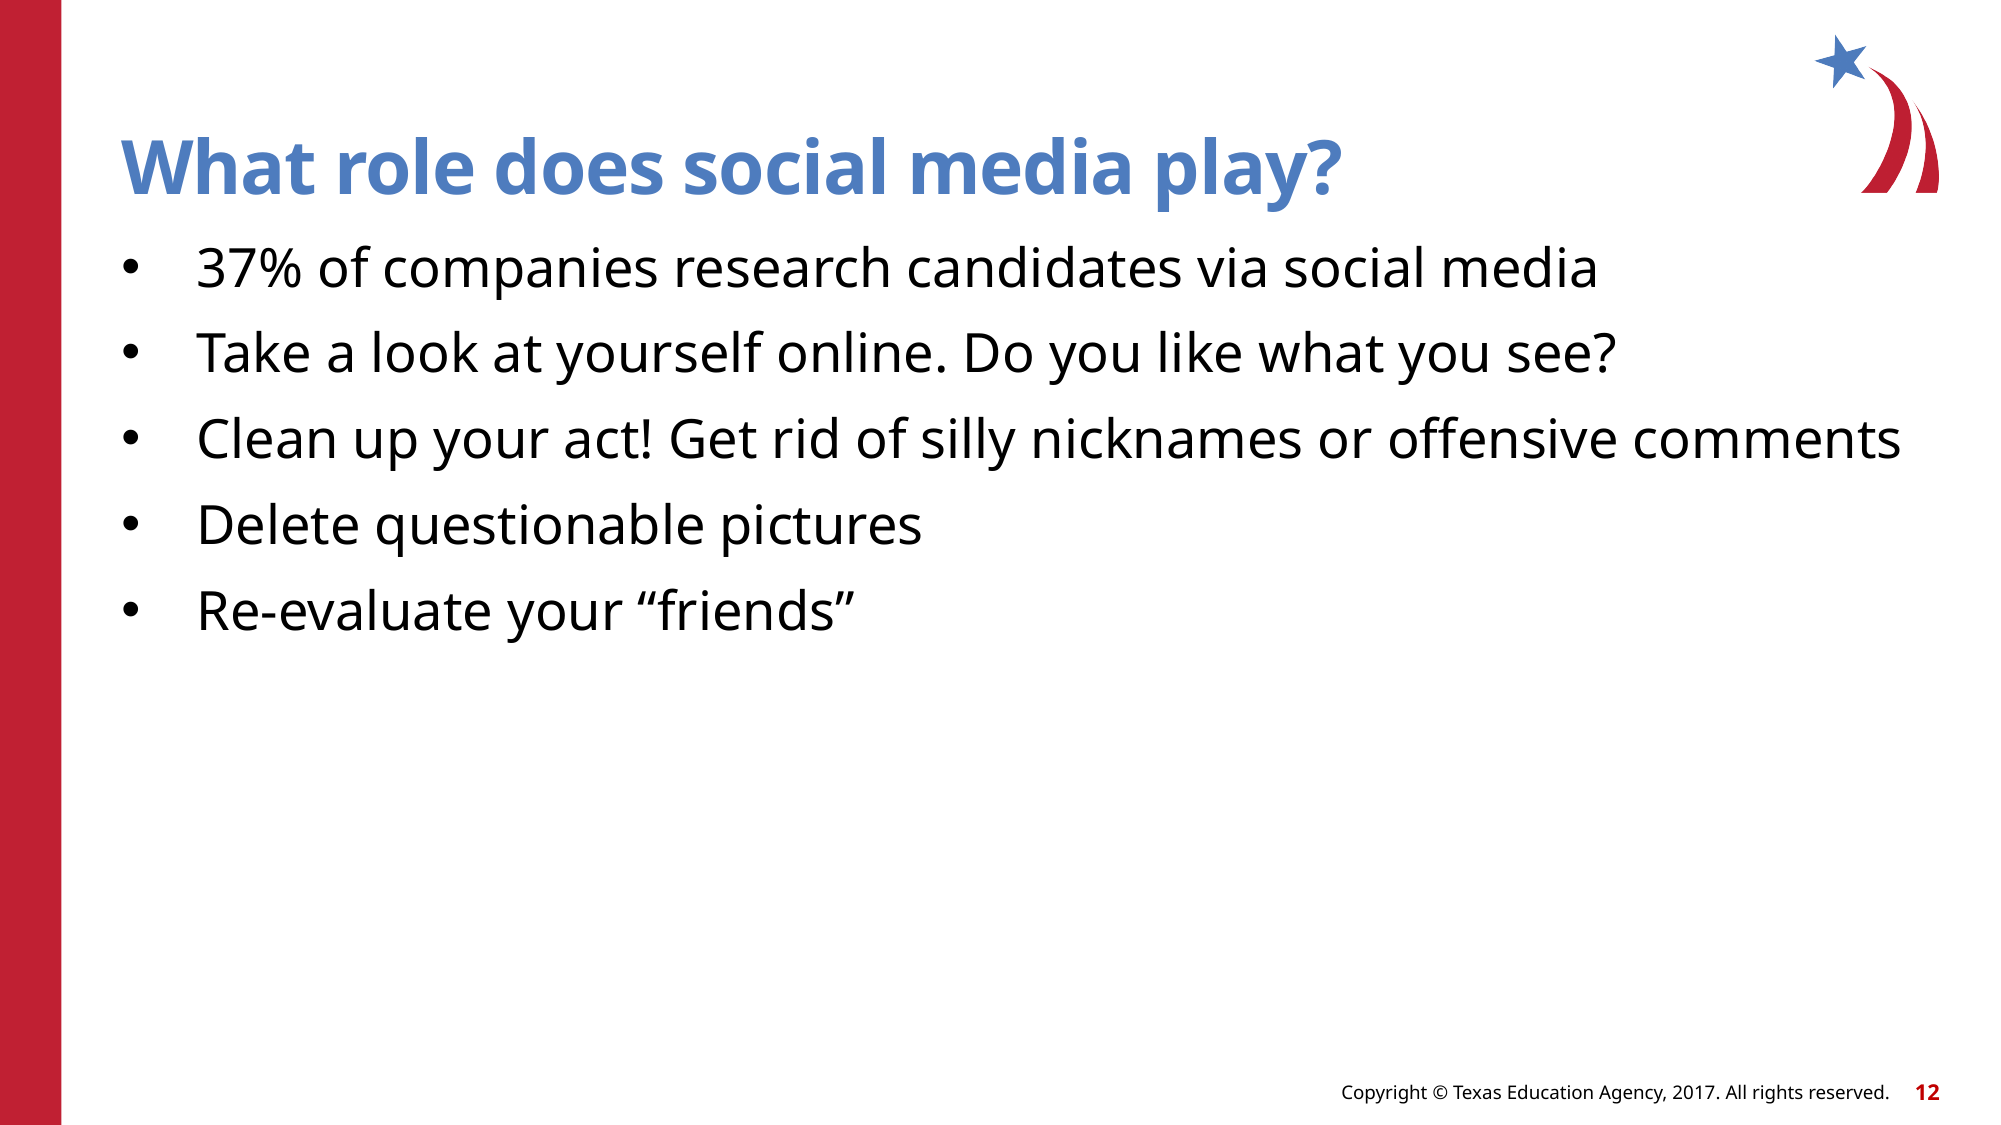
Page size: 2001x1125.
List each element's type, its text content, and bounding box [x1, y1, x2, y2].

list 37% of companies research candidates via social media Take a look at yourself online. Do you like what you see? Clean up your act! Get rid of silly nicknames or offensive comments Delete questionable pictures Re-evaluate your “friends” [121, 233, 1936, 1010]
title What role does social media play? [121, 66, 1772, 211]
picture [1814, 34, 1939, 193]
